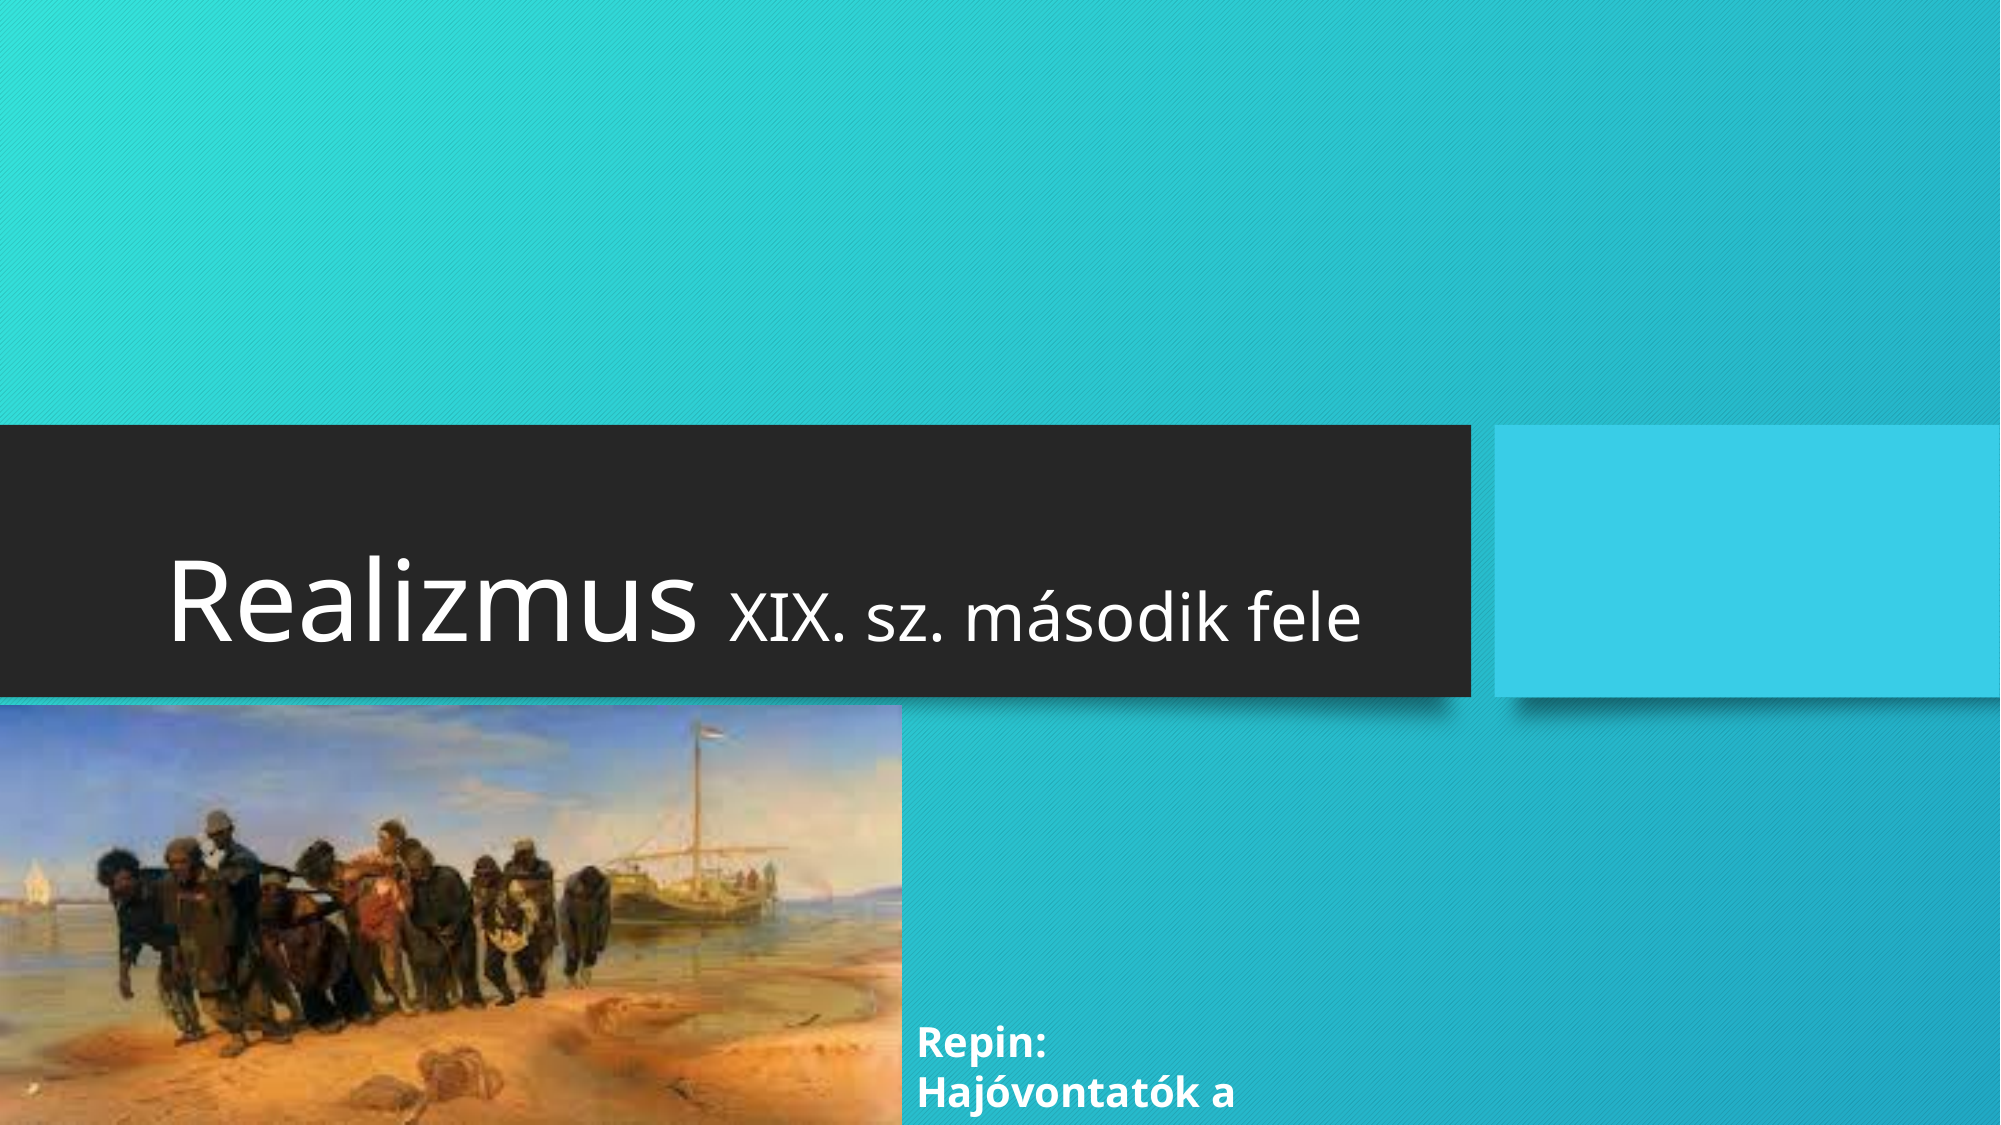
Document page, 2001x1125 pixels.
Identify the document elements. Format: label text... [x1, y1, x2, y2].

picture [0, 698, 1472, 1125]
text_box Repin: Hajóvontatók a Volgán [902, 1008, 1345, 1125]
picture [1494, 698, 2000, 742]
title Realizmus XIX. sz. második fele [111, 448, 1448, 674]
